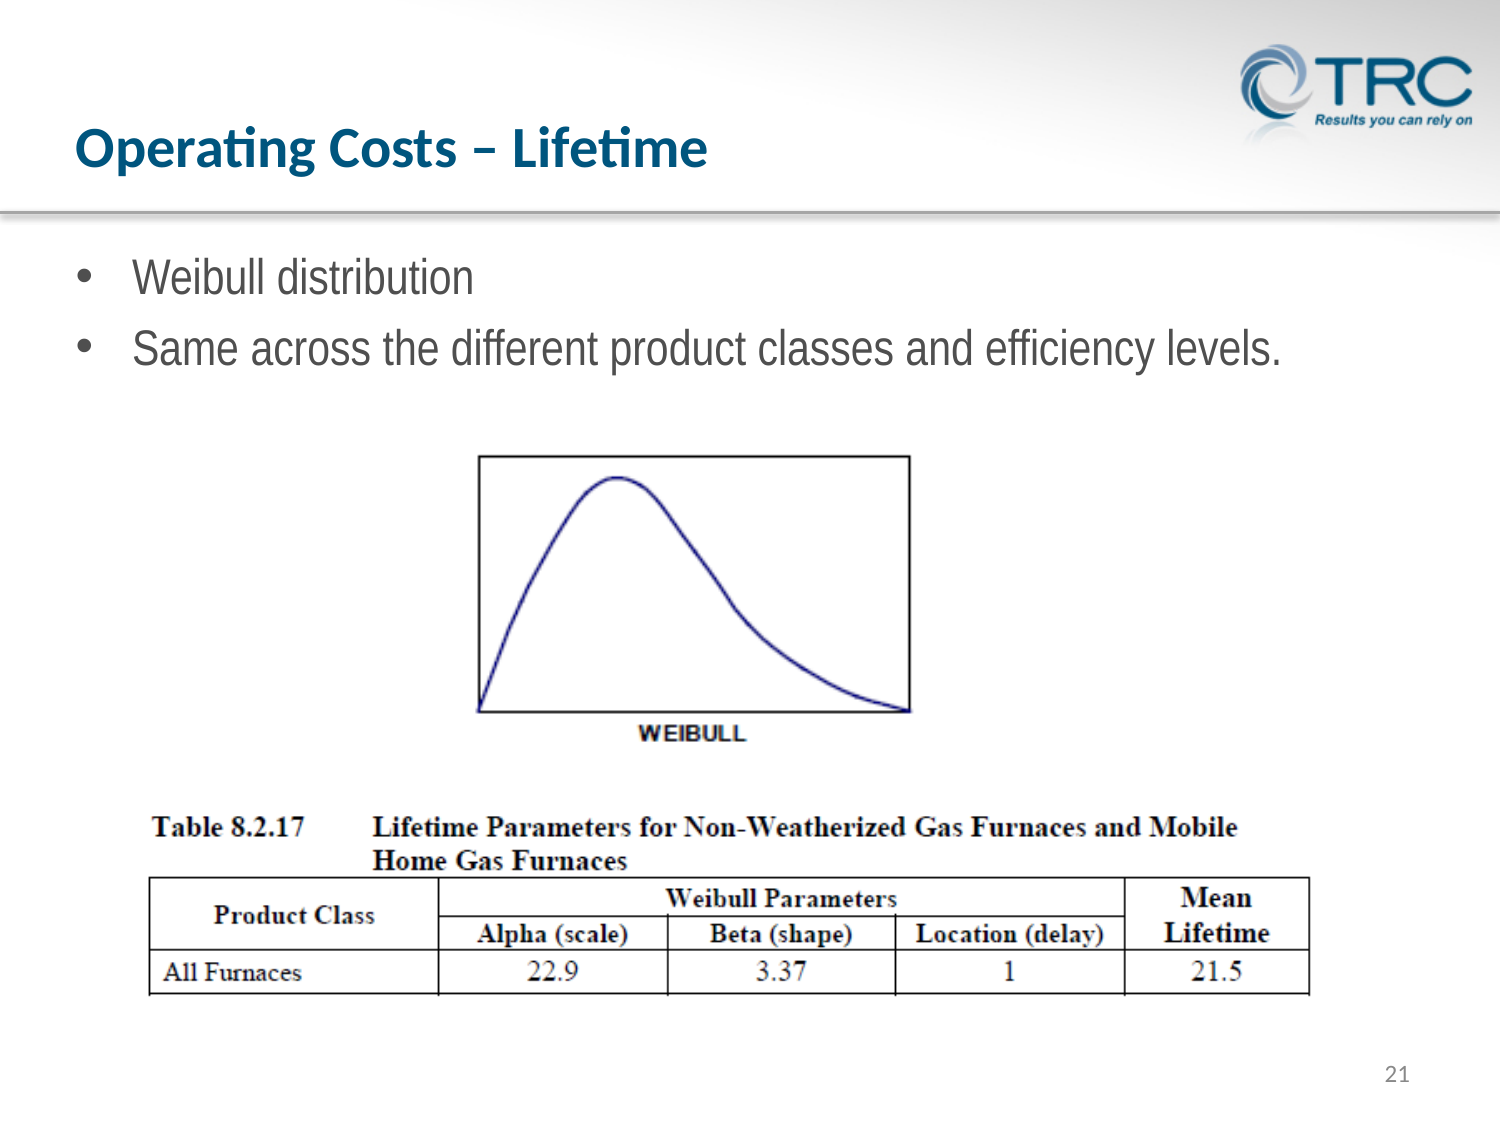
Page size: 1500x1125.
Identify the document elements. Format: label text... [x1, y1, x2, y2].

title Operating Costs – Lifetime [60, 102, 1230, 213]
slide_number 21 [1074, 1042, 1425, 1103]
picture [0, 214, 1500, 1125]
list Weibull distribution Same across the different product classes and efficiency levels. [60, 237, 1399, 980]
picture [0, 0, 1500, 211]
